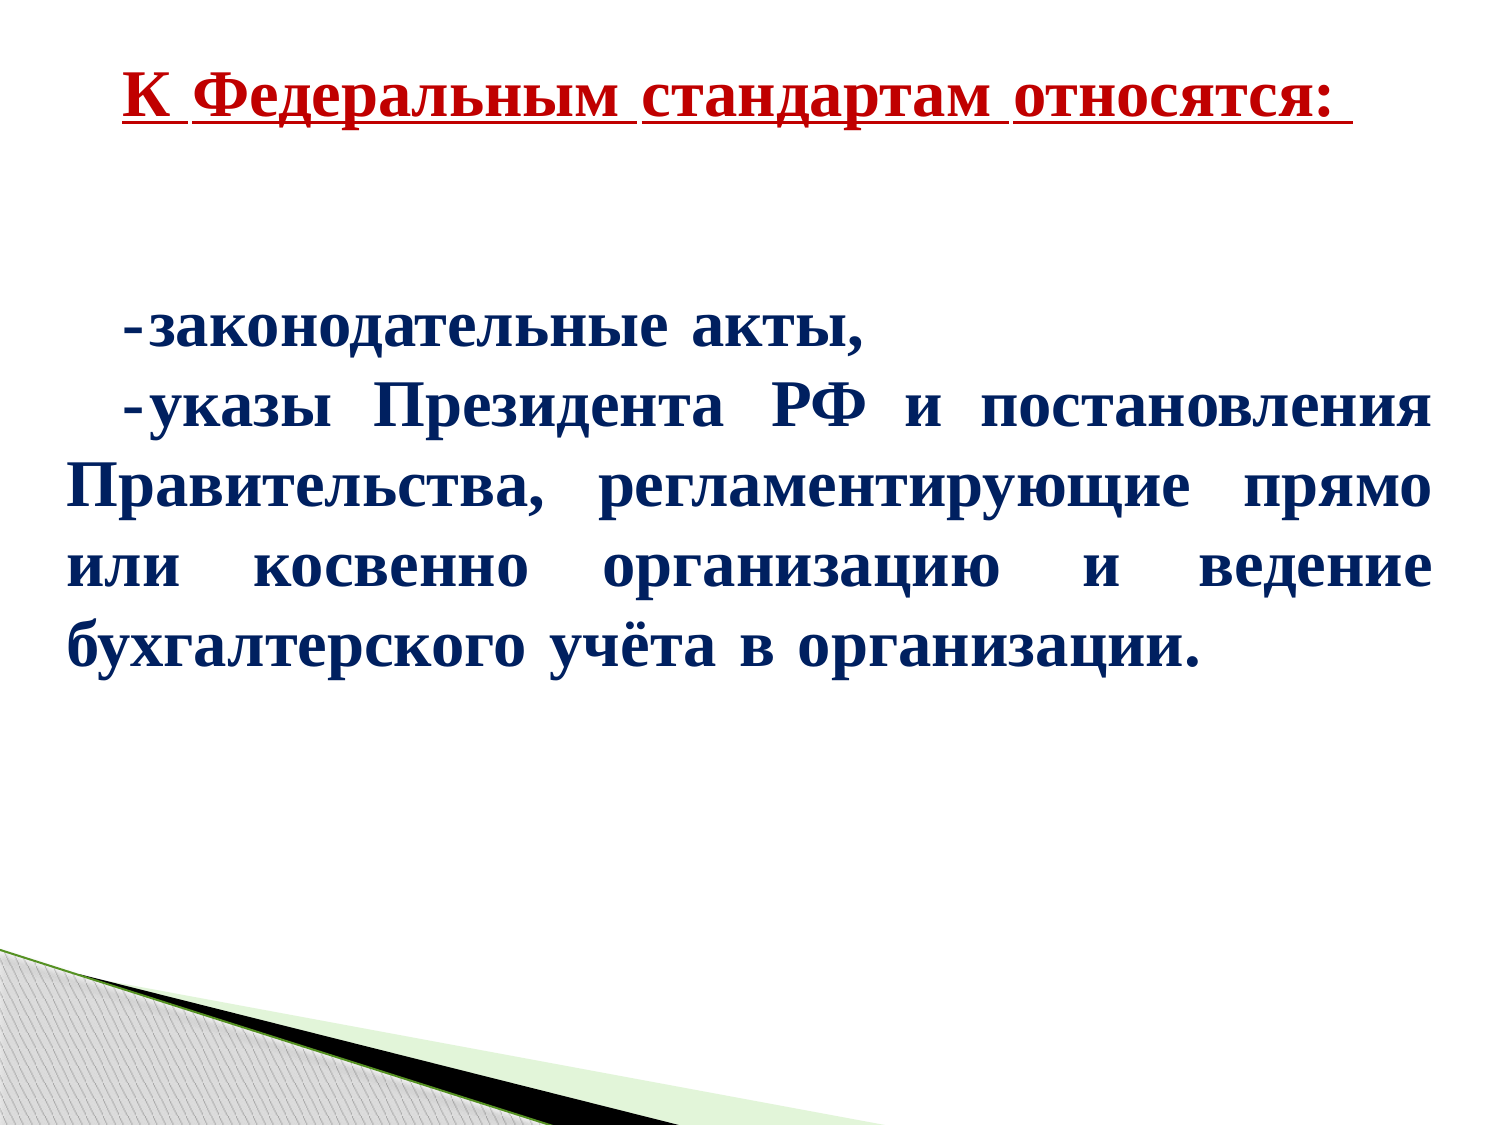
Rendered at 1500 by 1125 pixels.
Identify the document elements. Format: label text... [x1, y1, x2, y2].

text_box К Федеральным стандартам относятся: -законодательные акты, -указы Президента РФ и постановления Правительства, регламентирующие прямо или косвенно организацию и ведение бухгалтерского учёта в организации. [41, 42, 1459, 758]
